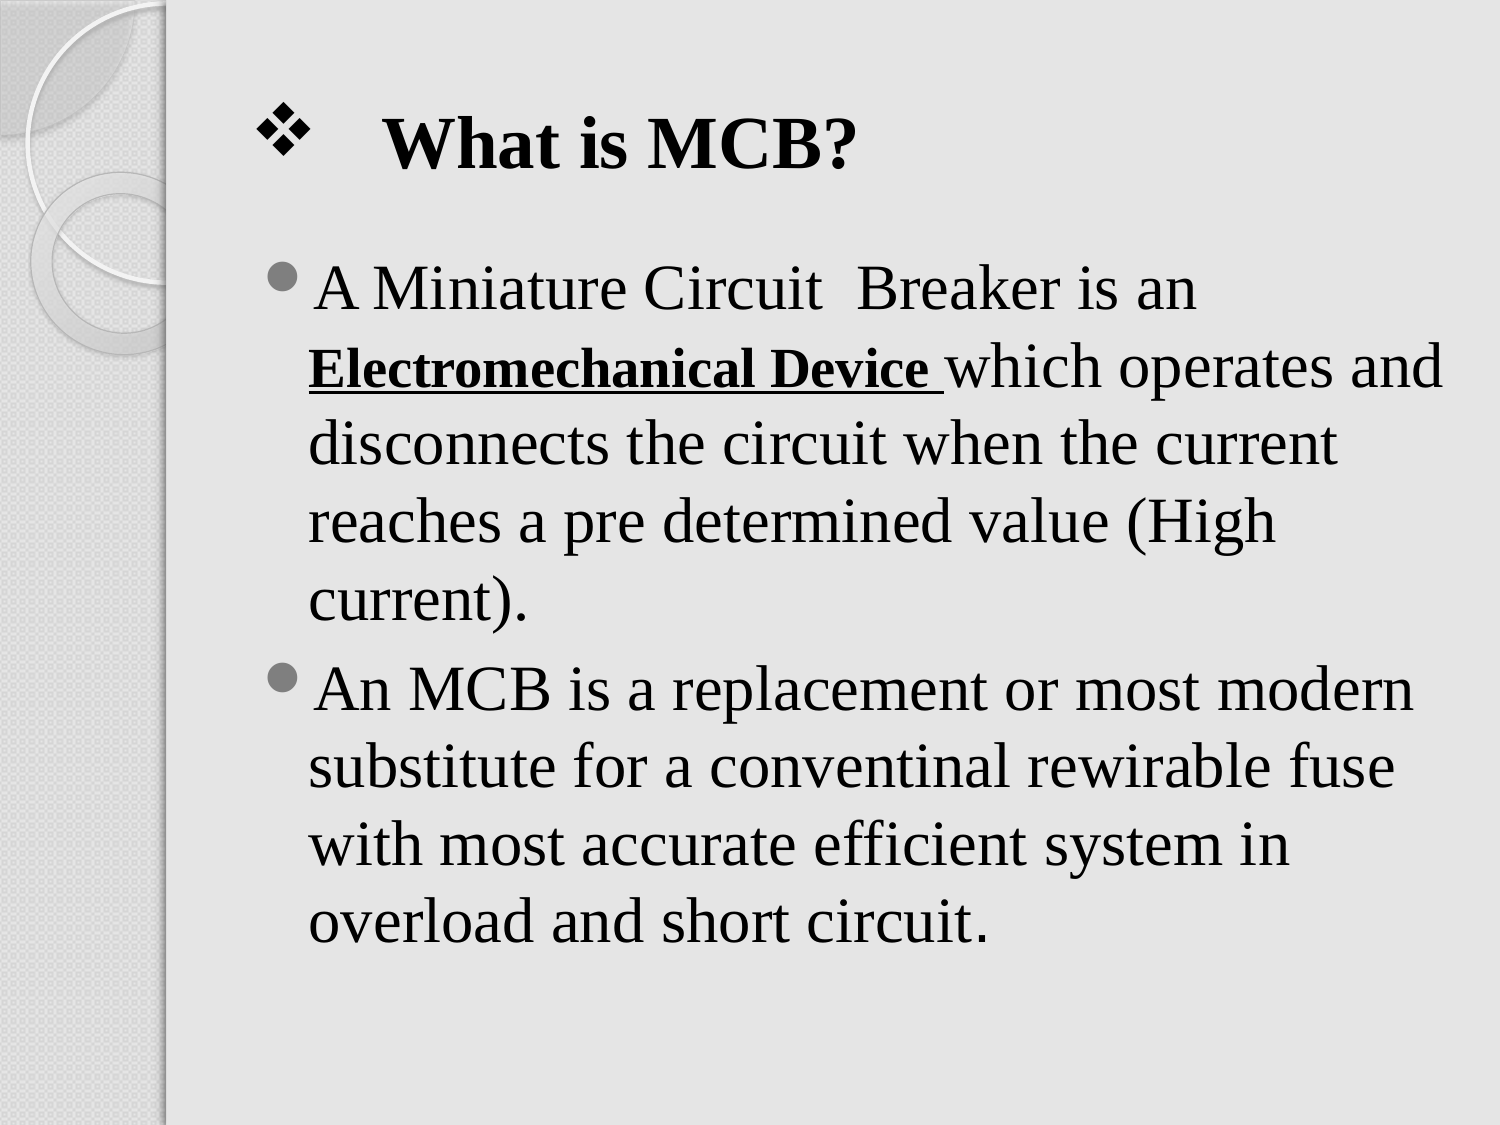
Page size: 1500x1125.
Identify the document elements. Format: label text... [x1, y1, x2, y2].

title What is MCB? [235, 45, 1466, 233]
list A Miniature Circuit Breaker is an Electromechanical Device which operates and disconnects the circuit when the current reaches a pre determined value (High current). An MCB is a replacement or most modern substitute for a conventinal rewirable fuse with most accurate efficient system in overload and short circuit. [235, 237, 1466, 1025]
